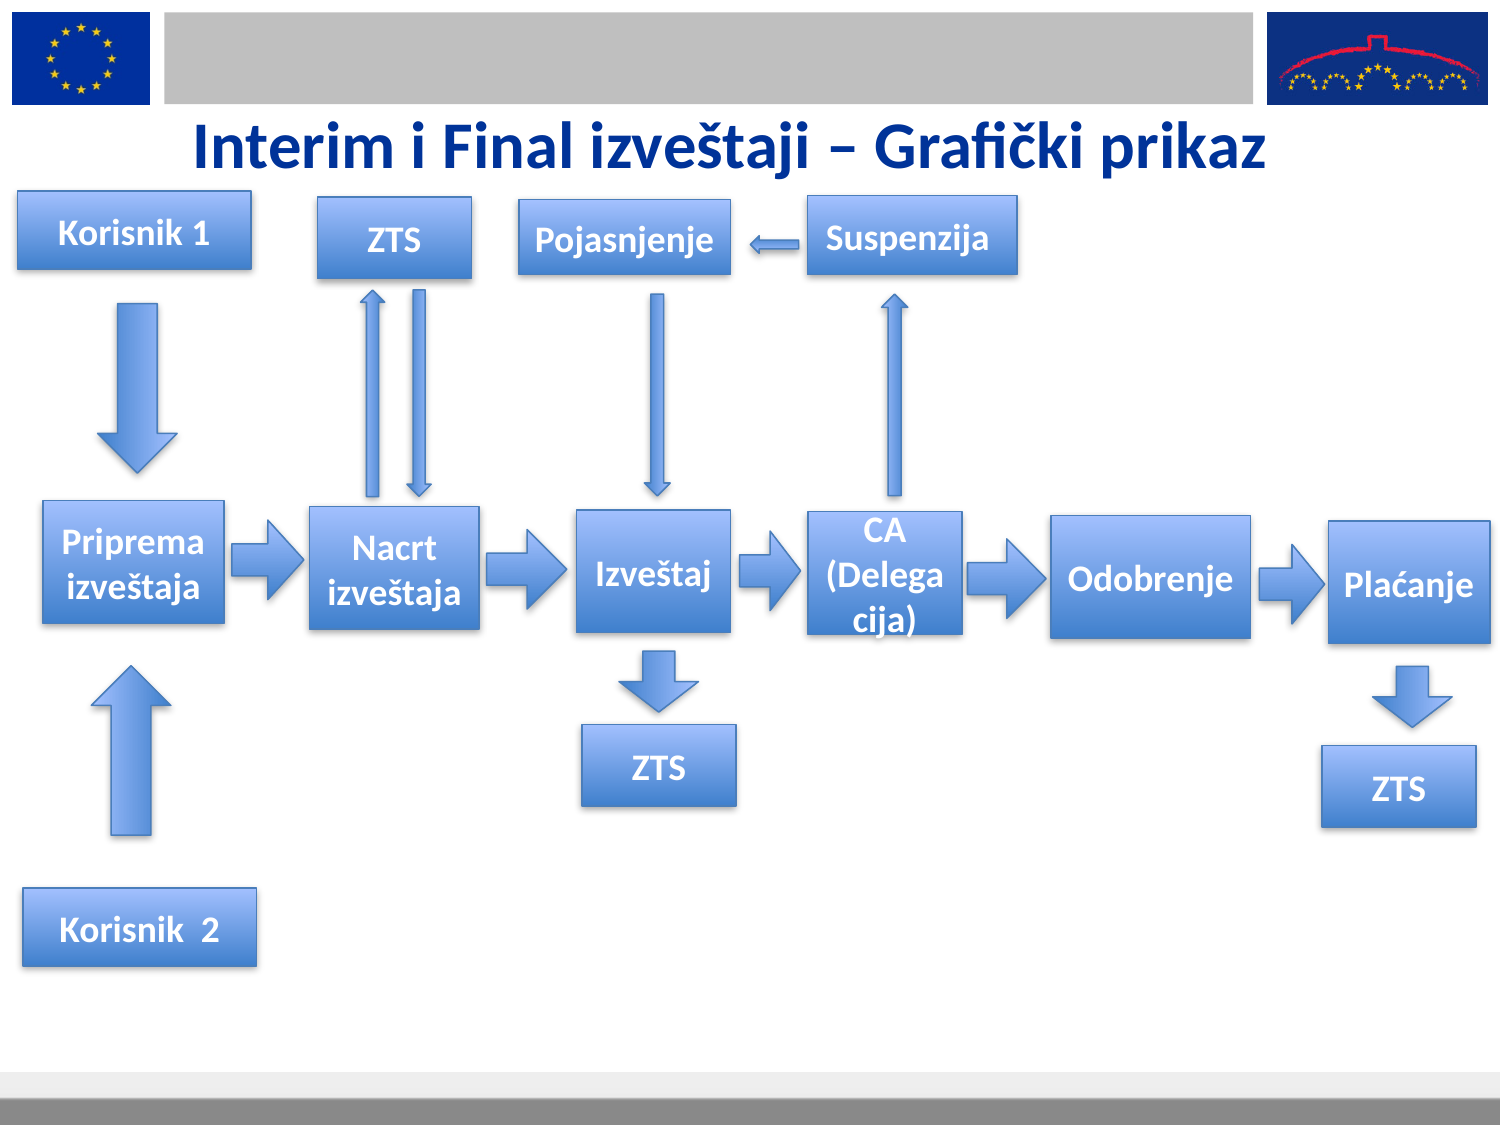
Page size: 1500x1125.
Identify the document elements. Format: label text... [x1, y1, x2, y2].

text_box [359, 289, 386, 498]
text_box Odobrenje [1050, 515, 1251, 639]
text_box Priprema izveštaja [42, 500, 225, 624]
text_box Pojasnjenje [518, 199, 731, 275]
text_box Korisnik 2 [22, 887, 257, 967]
text_box [96, 302, 178, 474]
text_box [1258, 543, 1323, 625]
text_box [90, 665, 172, 836]
text_box [643, 293, 671, 497]
picture [0, 1072, 1500, 1125]
text_box Izveštaj [576, 509, 731, 633]
text_box Interim i Final izveštaji – Grafički prikaz [55, 94, 1406, 171]
text_box [1371, 665, 1453, 728]
text_box ZTS [317, 196, 472, 279]
text_box [406, 289, 432, 497]
text_box [749, 234, 800, 254]
text_box [738, 530, 802, 612]
text_box ZTS [581, 724, 737, 807]
text_box Suspenzija [807, 195, 1018, 275]
text_box Plaćanje [1328, 520, 1491, 644]
picture [12, 12, 150, 105]
picture [1267, 12, 1488, 105]
text_box [618, 650, 700, 713]
text_box Nacrt izveštaja [309, 506, 480, 630]
text_box [967, 538, 1045, 620]
text_box CA (Delegacija) [807, 511, 963, 635]
text_box [485, 528, 568, 610]
text_box [231, 519, 304, 601]
text_box ZTS [1321, 745, 1477, 828]
text_box [880, 293, 909, 497]
text_box Korisnik 1 [17, 190, 252, 270]
